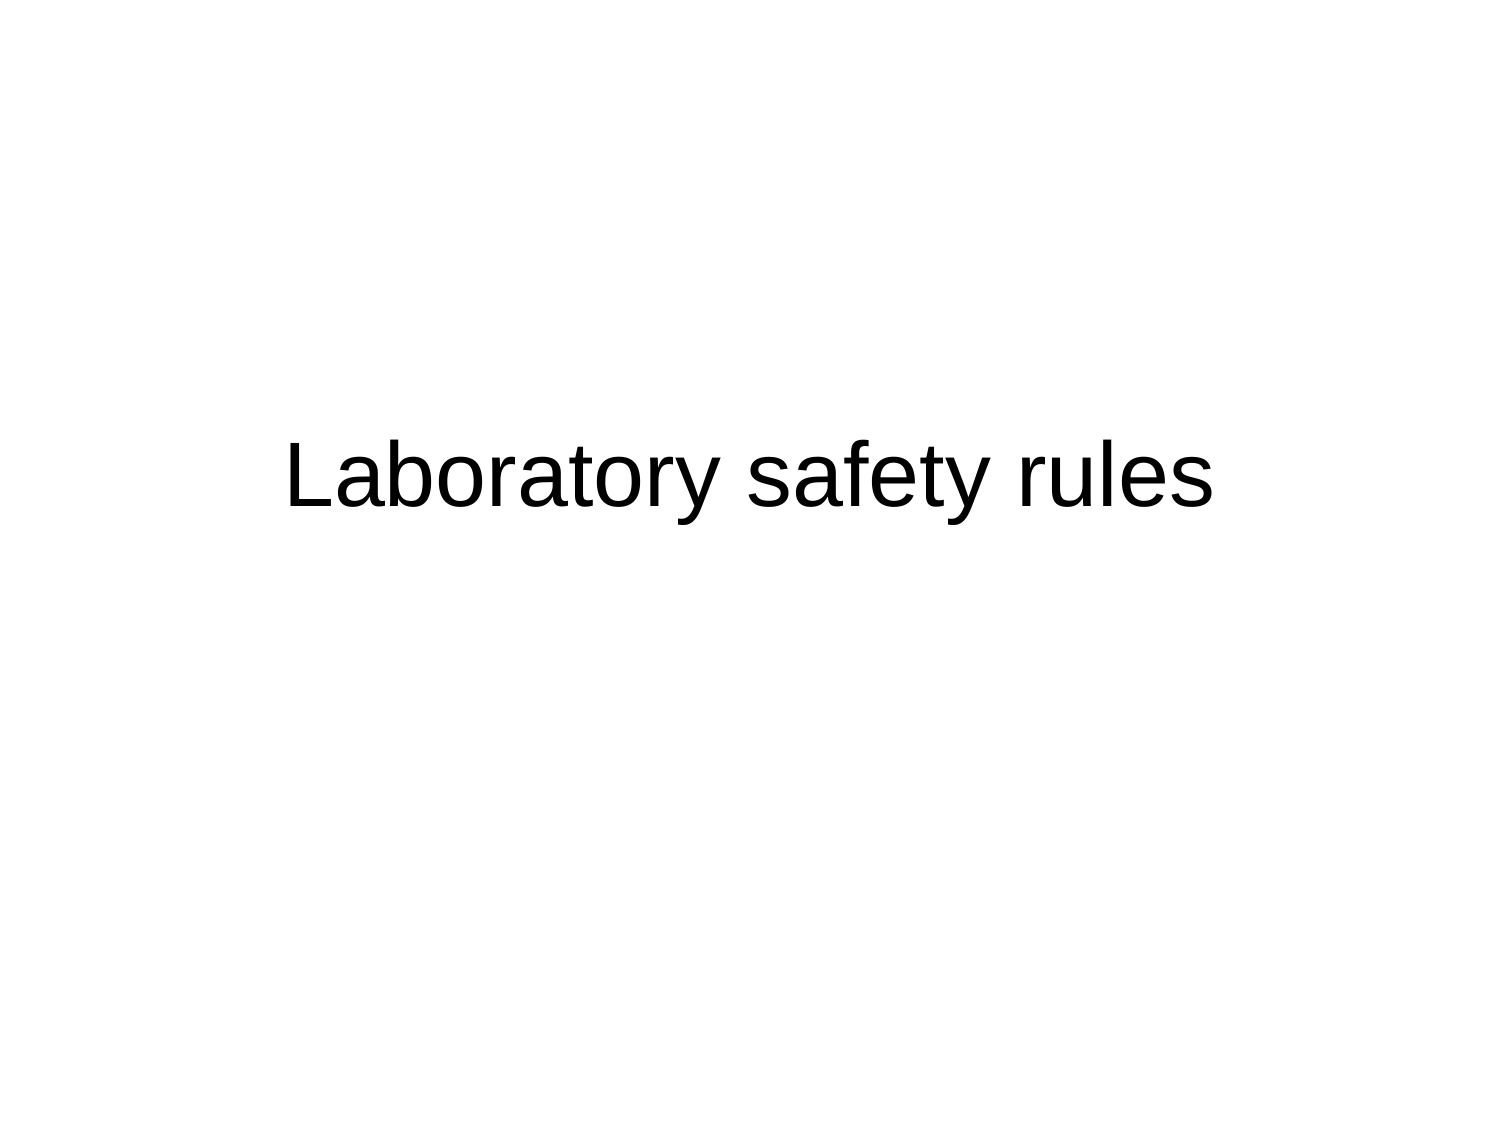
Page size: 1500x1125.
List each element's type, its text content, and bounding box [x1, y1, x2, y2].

title Laboratory safety rules [112, 349, 1388, 591]
